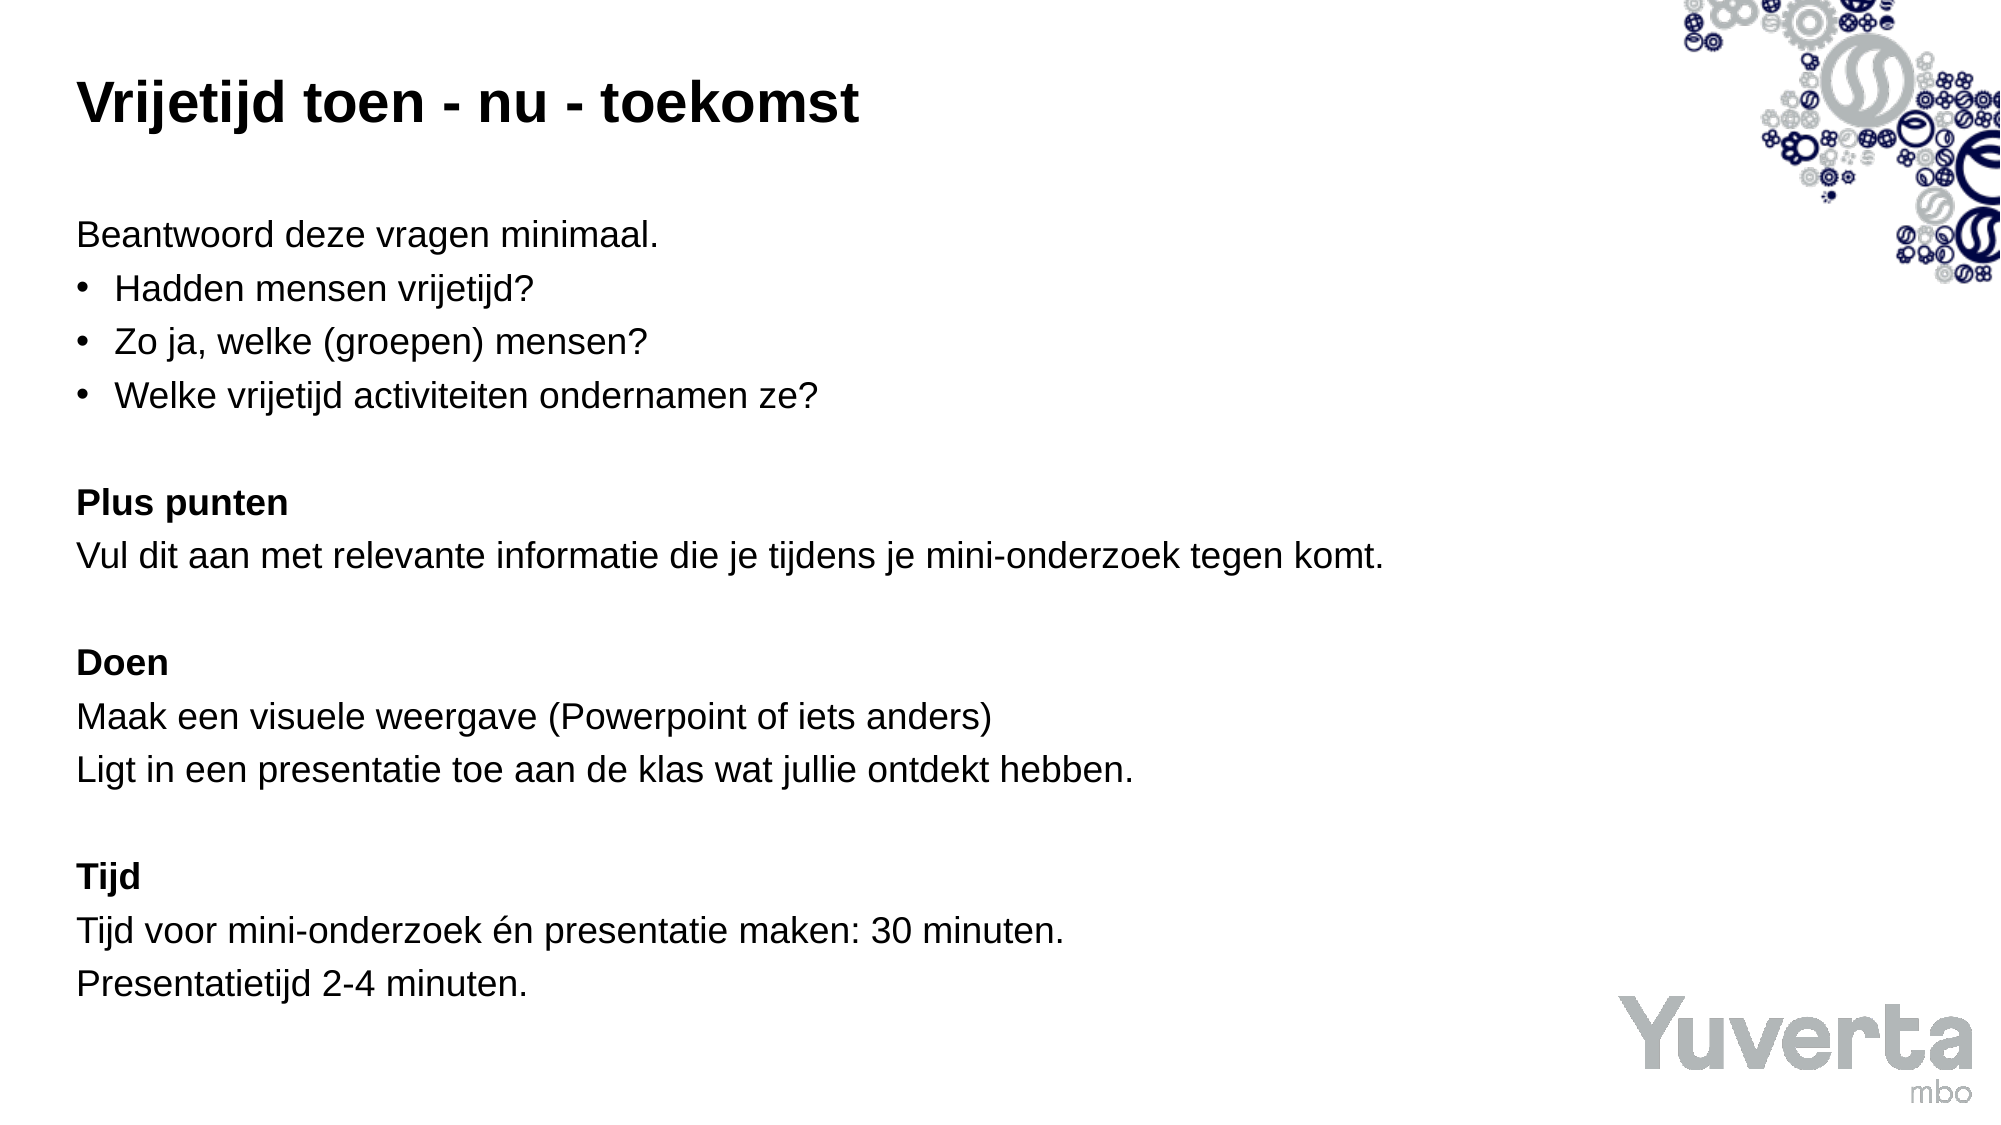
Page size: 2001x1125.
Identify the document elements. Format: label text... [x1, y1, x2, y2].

picture [0, 0, 2000, 1125]
title Vrijetijd toen - nu - toekomst [60, 50, 1515, 157]
list Beantwoord deze vragen minimaal. Hadden mensen vrijetijd? Zo ja, welke (groepen) mensen? Welke vrijetijd activiteiten ondernamen ze? Plus punten Vul dit aan met relevante informatie die je tijdens je mini-onderzoek tegen komt. Doen Maak een visuele weergave (Powerpoint of iets anders) Ligt in een presentatie toe aan de klas wat jullie ontdekt hebben. Tijd Tijd voor mini-onderzoek én presentatie maken: 30 minuten. Presentatietijd 2-4 minuten. [60, 207, 1513, 1017]
